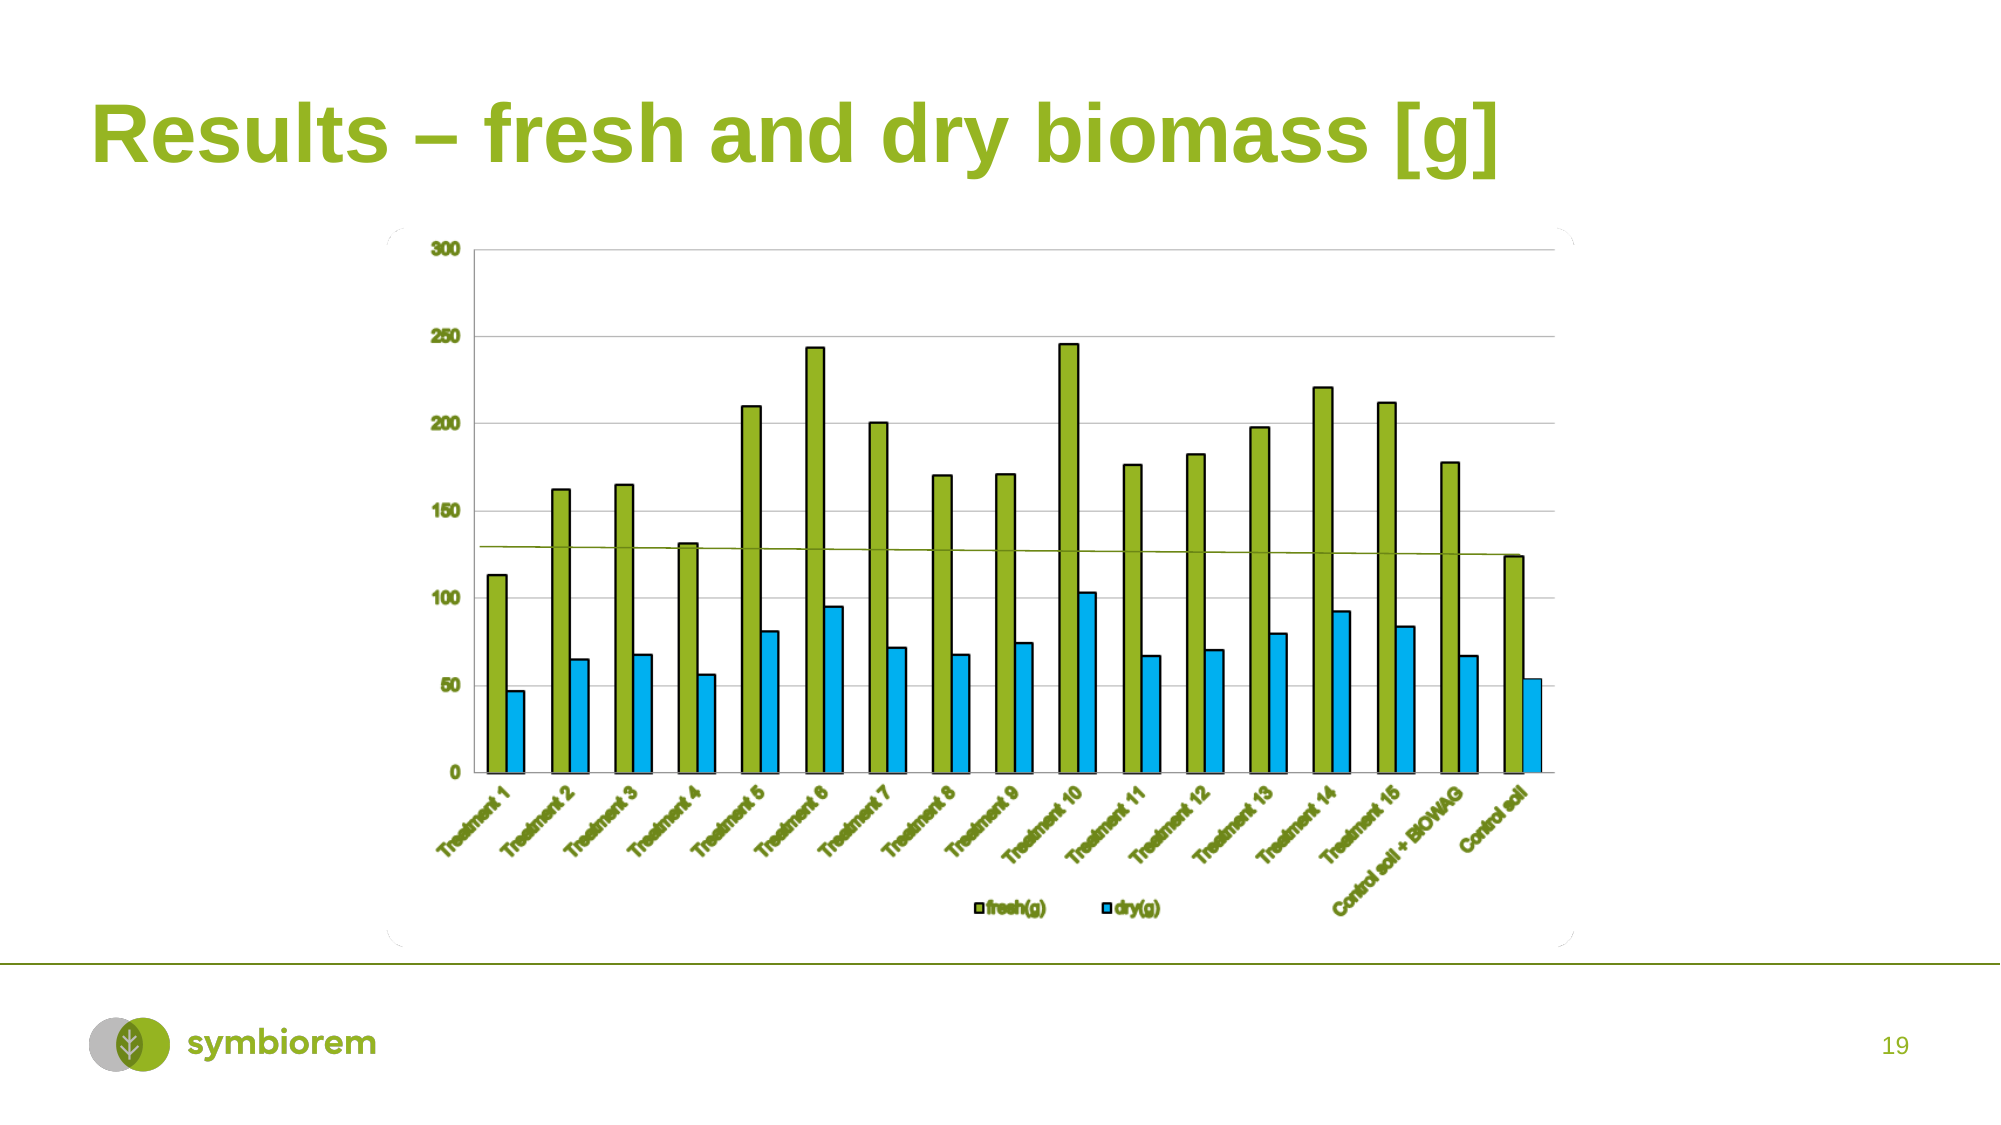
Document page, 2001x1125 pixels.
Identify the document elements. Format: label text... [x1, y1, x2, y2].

picture [386, 227, 1576, 948]
slide_number 19 [1459, 964, 1910, 1125]
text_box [479, 546, 1521, 555]
picture [35, 965, 429, 1125]
title Results – fresh and dry biomass [g] [90, 90, 1910, 179]
